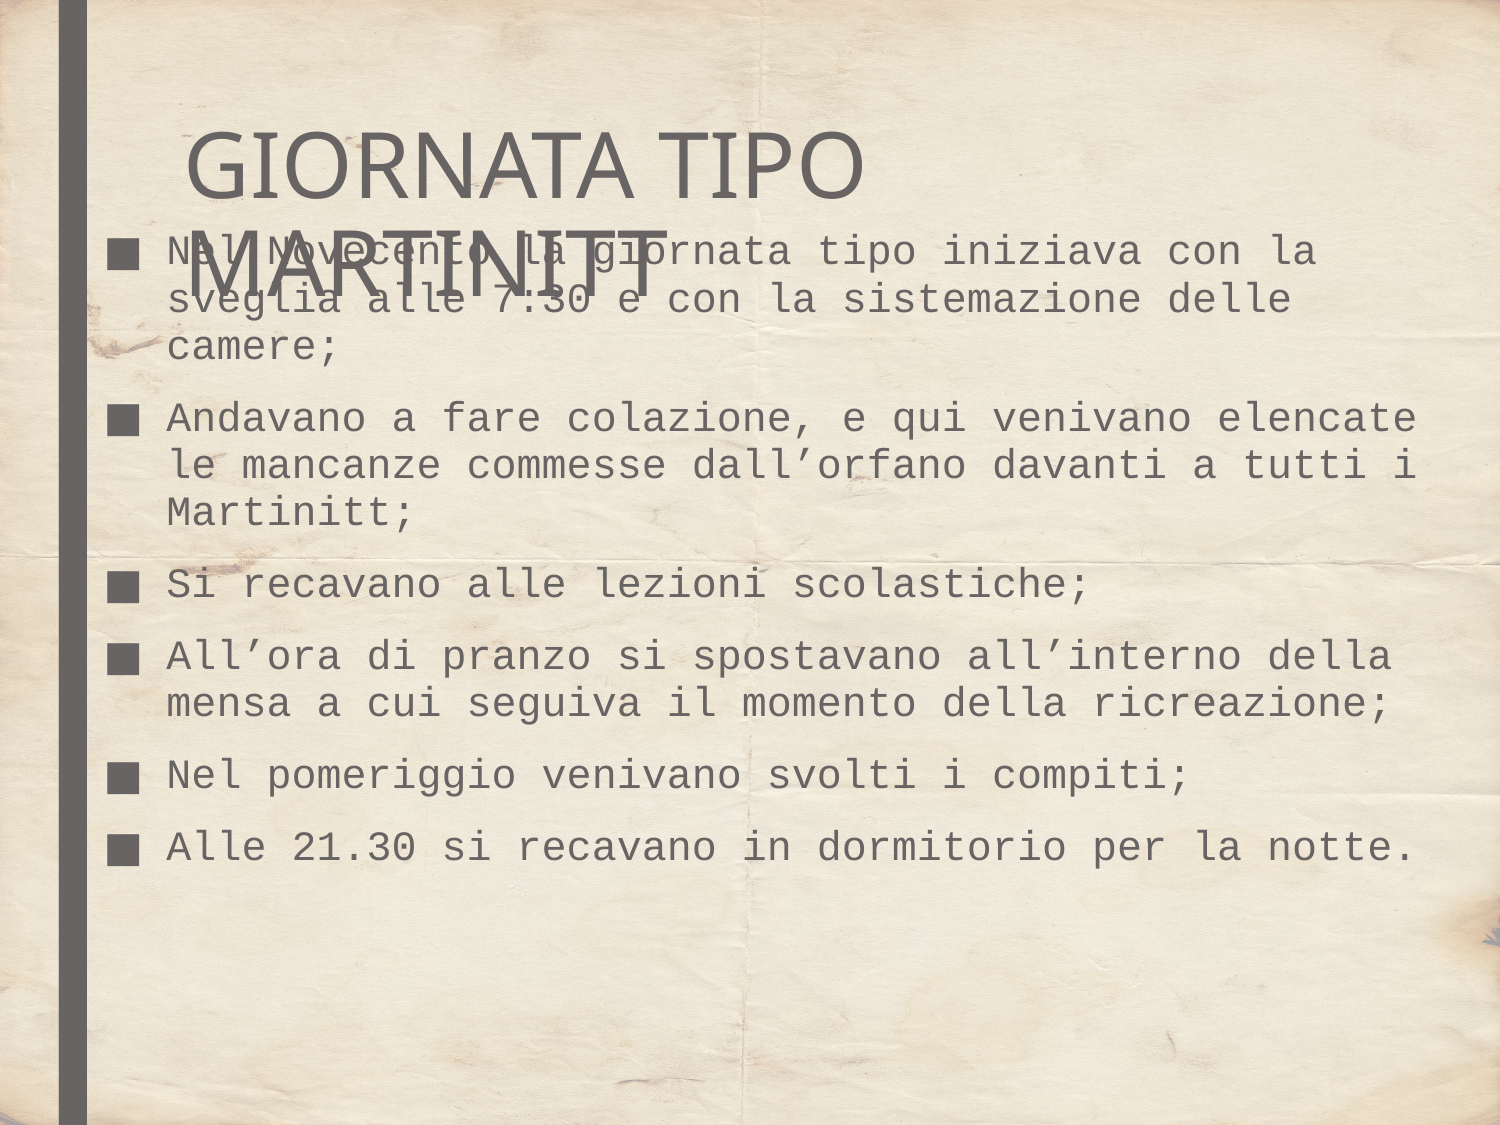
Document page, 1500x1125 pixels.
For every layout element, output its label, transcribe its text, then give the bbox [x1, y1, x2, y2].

list Nel Novecento la giornata tipo iniziava con la sveglia alle 7:30 e con la sistemazione delle camere; Andavano a fare colazione, e qui venivano elencate le mancanze commesse dall’orfano davanti a tutti i Martinitt; Si recavano alle lezioni scolastiche; All’ora di pranzo si spostavano all’interno della mensa a cui seguiva il momento della ricreazione; Nel pomeriggio venivano svolti i compiti; Alle 21.30 si recavano in dormitorio per la notte. [88, 219, 1459, 963]
title GIORNATA TIPO MARTINITT [168, 112, 1351, 219]
